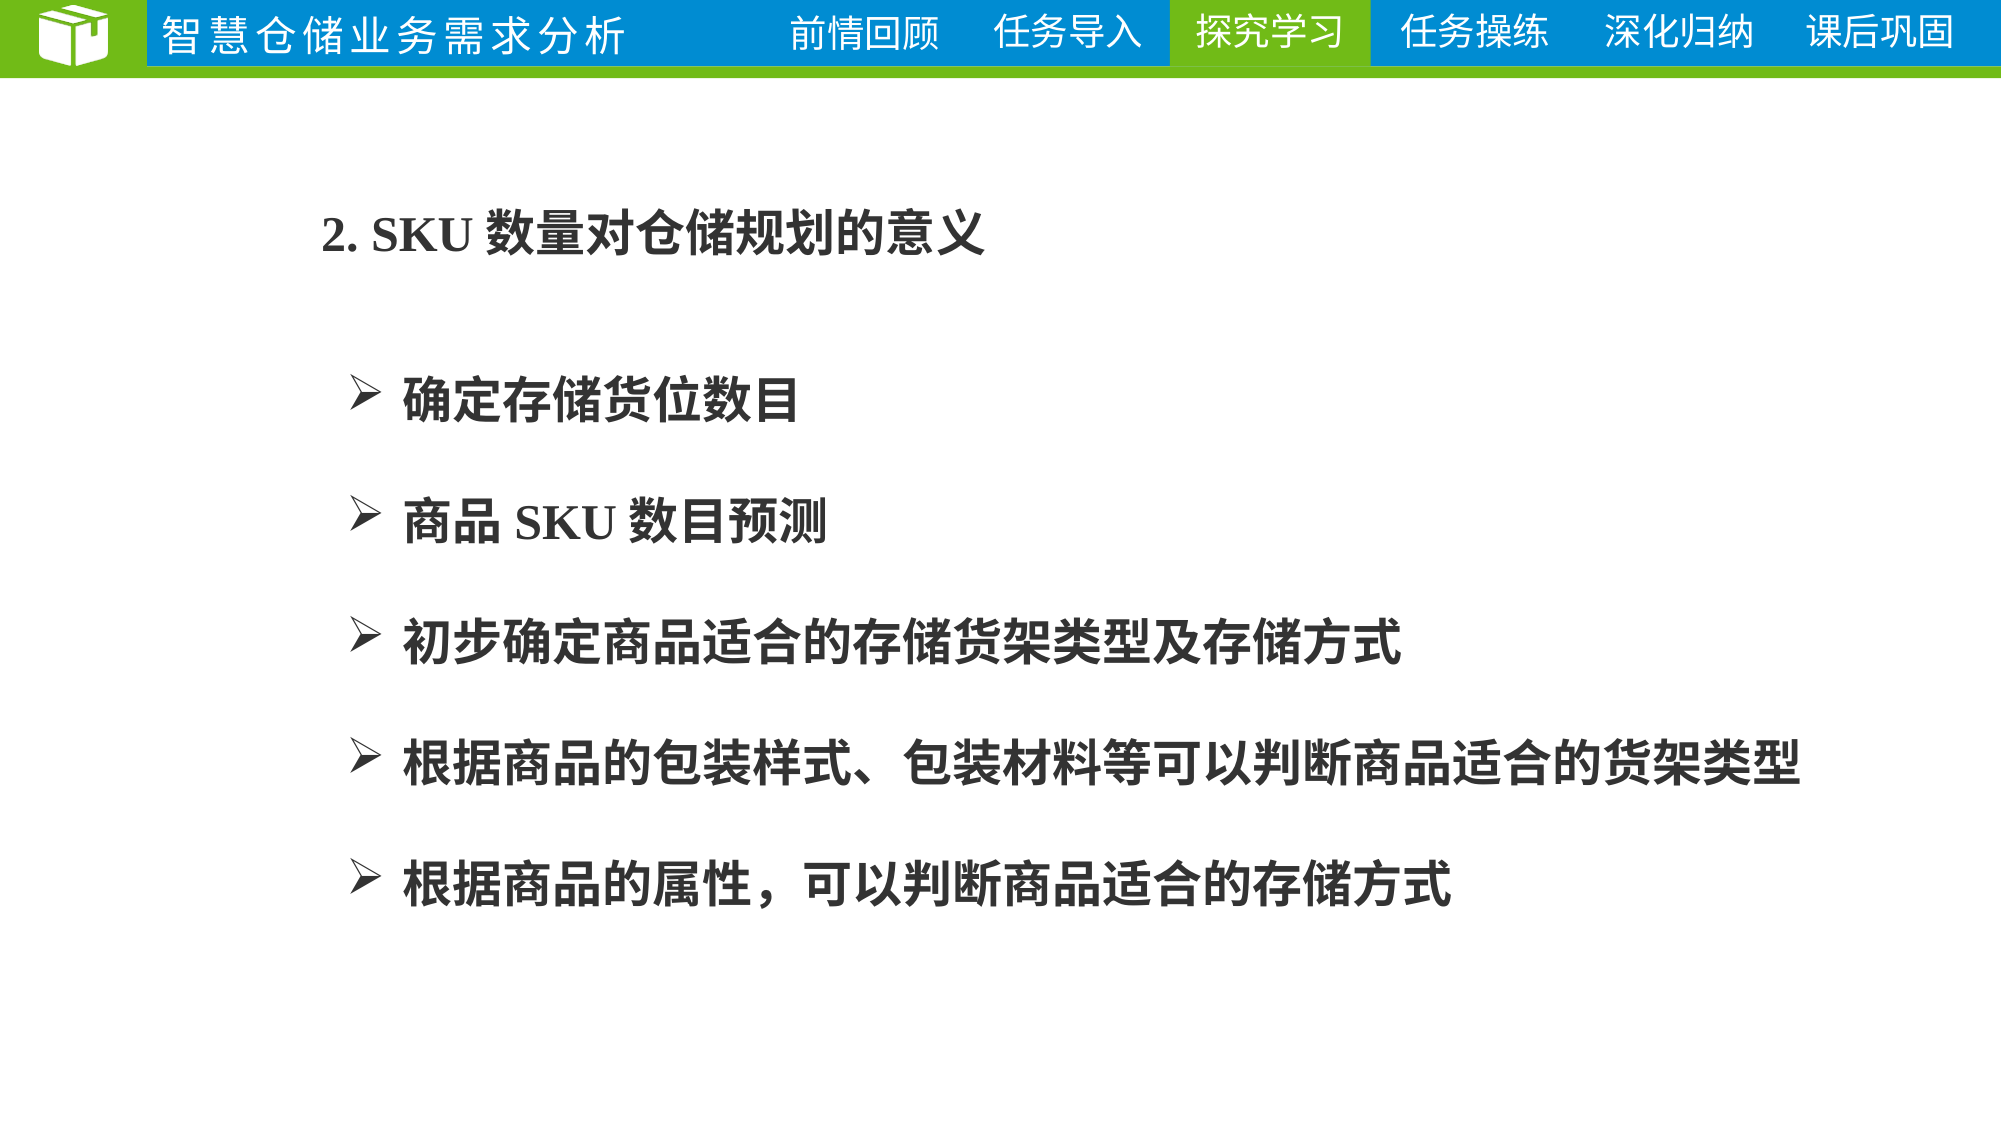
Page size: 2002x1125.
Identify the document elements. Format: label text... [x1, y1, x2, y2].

text_box 2. SKU数量对仓储规划的意义 确定存储货位数目 商品SKU数目预测 初步确定商品适合的存储货架类型及存储方式 根据商品的包装样式、包装材料等可以判断商品适合的货架类型 根据商品的属性，可以判断商品适合的存储方式 [256, 208, 1978, 746]
picture [39, 5, 108, 66]
